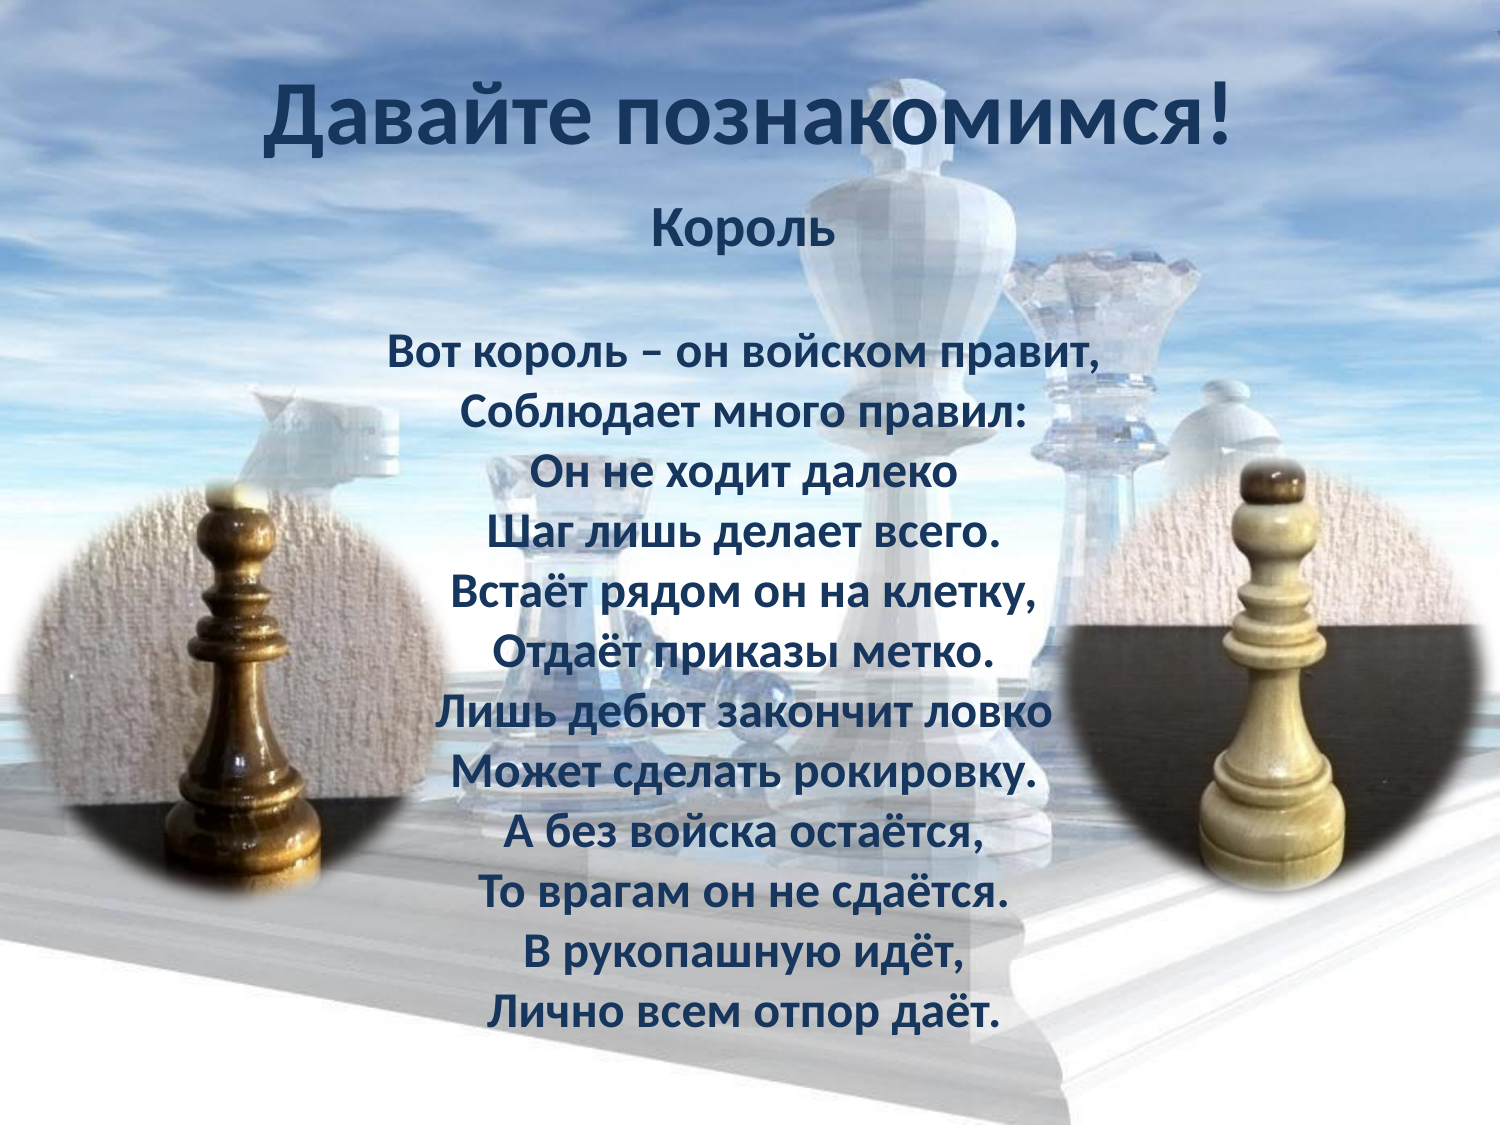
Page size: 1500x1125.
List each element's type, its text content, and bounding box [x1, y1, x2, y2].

picture [0, 0, 1500, 1125]
text_box Давайте познакомимся! [74, 45, 1425, 233]
text_box Король Вот король – он войском правит, Соблюдает много правил: Он не ходит далеко Шаг лишь делает всего. Встаёт рядом он на клетку, Отдаёт приказы метко. Лишь дебют закончит ловко Может сделать рокировку. А без войска остаётся, То врагам он не сдаётся. В рукопашную идёт, Лично всем отпор даёт. [363, 180, 1126, 1091]
